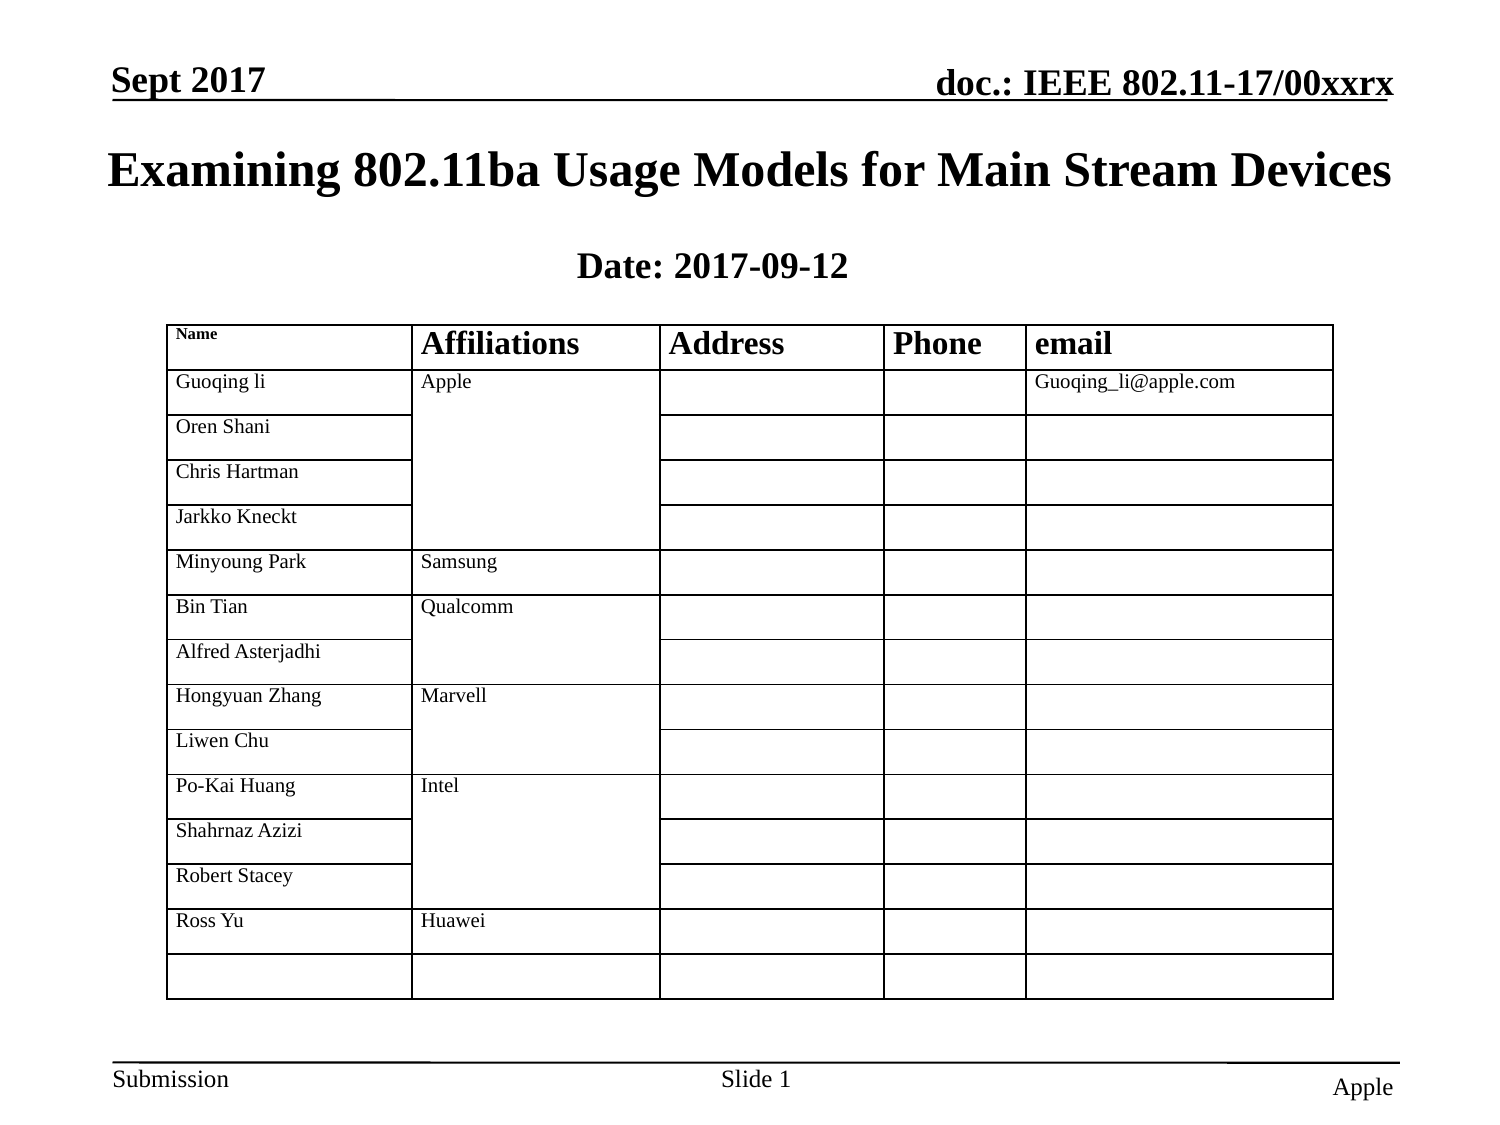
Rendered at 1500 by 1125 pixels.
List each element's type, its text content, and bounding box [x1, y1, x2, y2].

table_cell [1027, 506, 1332, 549]
table_cell [661, 775, 883, 818]
table_cell [1027, 820, 1332, 863]
table_cell [661, 865, 883, 908]
table_cell Jarkko Kneckt [168, 506, 411, 549]
table_cell [885, 865, 1025, 908]
table_cell [168, 955, 411, 998]
table_cell [1027, 416, 1332, 459]
table_cell Minyoung Park [168, 551, 411, 594]
table_cell [885, 640, 1025, 684]
table_cell Hongyuan Zhang [168, 685, 411, 729]
table_cell [661, 955, 883, 998]
table_cell [661, 910, 883, 953]
table_cell [661, 730, 883, 774]
table_cell [885, 955, 1025, 998]
table_cell [661, 596, 883, 639]
table_cell [661, 685, 883, 729]
table_cell Intel [413, 775, 659, 908]
table_header Affiliations [413, 326, 659, 369]
table_cell [1027, 596, 1332, 639]
table_cell Oren Shani [168, 416, 411, 459]
table_cell [661, 461, 883, 504]
table_cell [885, 596, 1025, 639]
table_cell [661, 640, 883, 684]
table_cell [885, 685, 1025, 729]
table_cell [661, 416, 883, 459]
table_cell Liwen Chu [168, 730, 411, 774]
table_cell Guoqing li [168, 371, 411, 414]
table_header Address [661, 326, 883, 369]
table_cell [885, 506, 1025, 549]
list Date: 2017-09-12 [75, 233, 1351, 309]
table_cell [885, 910, 1025, 953]
table_cell [1027, 551, 1332, 594]
table_cell [885, 820, 1025, 863]
table_cell [661, 820, 883, 863]
table_cell Guoqing_li@apple.com [1027, 371, 1332, 414]
table_header Name [168, 326, 411, 369]
table_cell [413, 955, 659, 998]
text_box Apple [871, 1070, 1394, 1100]
table_cell [885, 551, 1025, 594]
slide_number Slide 1 [712, 1061, 800, 1123]
table_header email [1027, 326, 1332, 369]
table_cell [1027, 865, 1332, 908]
table_cell Po-Kai Huang [168, 775, 411, 818]
table_cell Samsung [413, 551, 659, 594]
table_cell [885, 461, 1025, 504]
table_cell [1027, 640, 1332, 684]
table_cell [1027, 955, 1332, 998]
text_box Sept 2017 [110, 55, 419, 100]
table_cell [661, 506, 883, 549]
table_cell Bin Tian [168, 596, 411, 639]
table_cell Alfred Asterjadhi [168, 640, 411, 684]
table_cell Chris Hartman [168, 461, 411, 504]
table_cell [661, 371, 883, 414]
table_cell [661, 551, 883, 594]
table_cell [885, 775, 1025, 818]
table_cell Robert Stacey [168, 865, 411, 908]
table_header Phone [885, 326, 1025, 369]
table_cell [1027, 910, 1332, 953]
table_cell Shahrnaz Azizi [168, 820, 411, 863]
table_cell [885, 730, 1025, 774]
table_cell Apple [413, 371, 659, 549]
table_cell Huawei [413, 910, 659, 953]
table_cell [1027, 730, 1332, 774]
title Examining 802.11ba Usage Models for Main Stream Devices [62, 78, 1438, 254]
table_cell Marvell [413, 685, 659, 774]
table_cell [1027, 775, 1332, 818]
table_cell Qualcomm [413, 596, 659, 684]
table_cell [1027, 685, 1332, 729]
table_cell [1027, 461, 1332, 504]
table_cell [885, 371, 1025, 414]
table_cell Ross Yu [168, 910, 411, 953]
table_cell [885, 416, 1025, 459]
